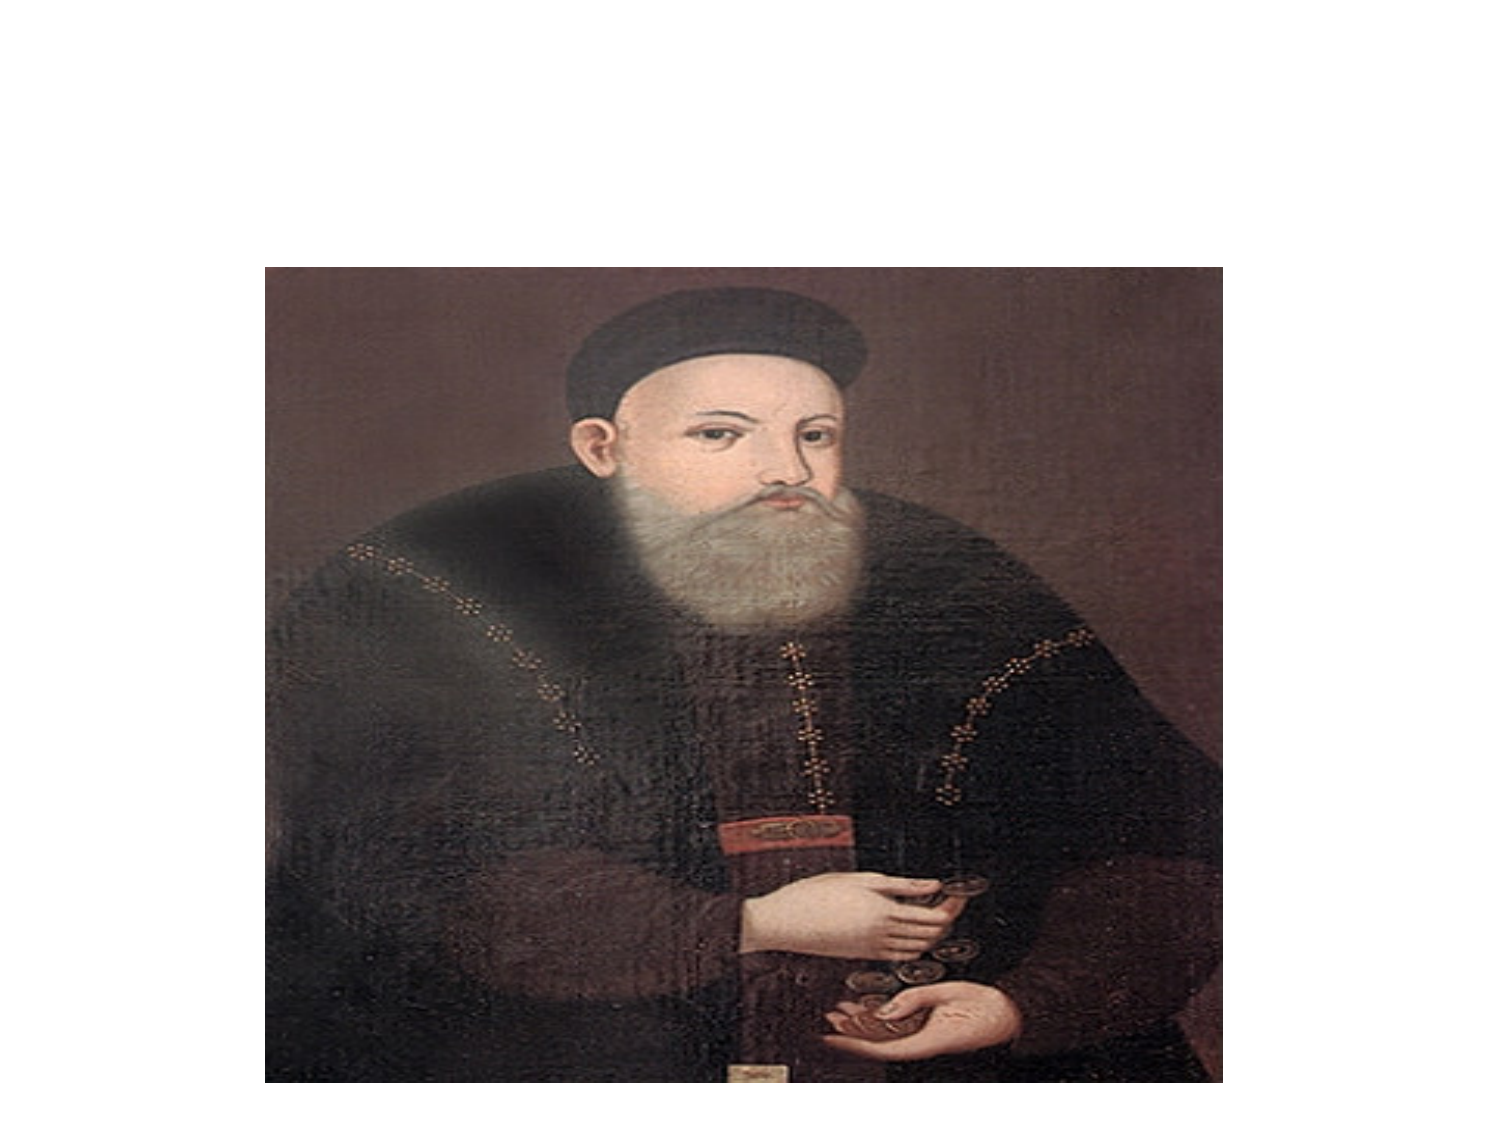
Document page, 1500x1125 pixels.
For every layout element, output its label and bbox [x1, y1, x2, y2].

list [265, 266, 1223, 1083]
